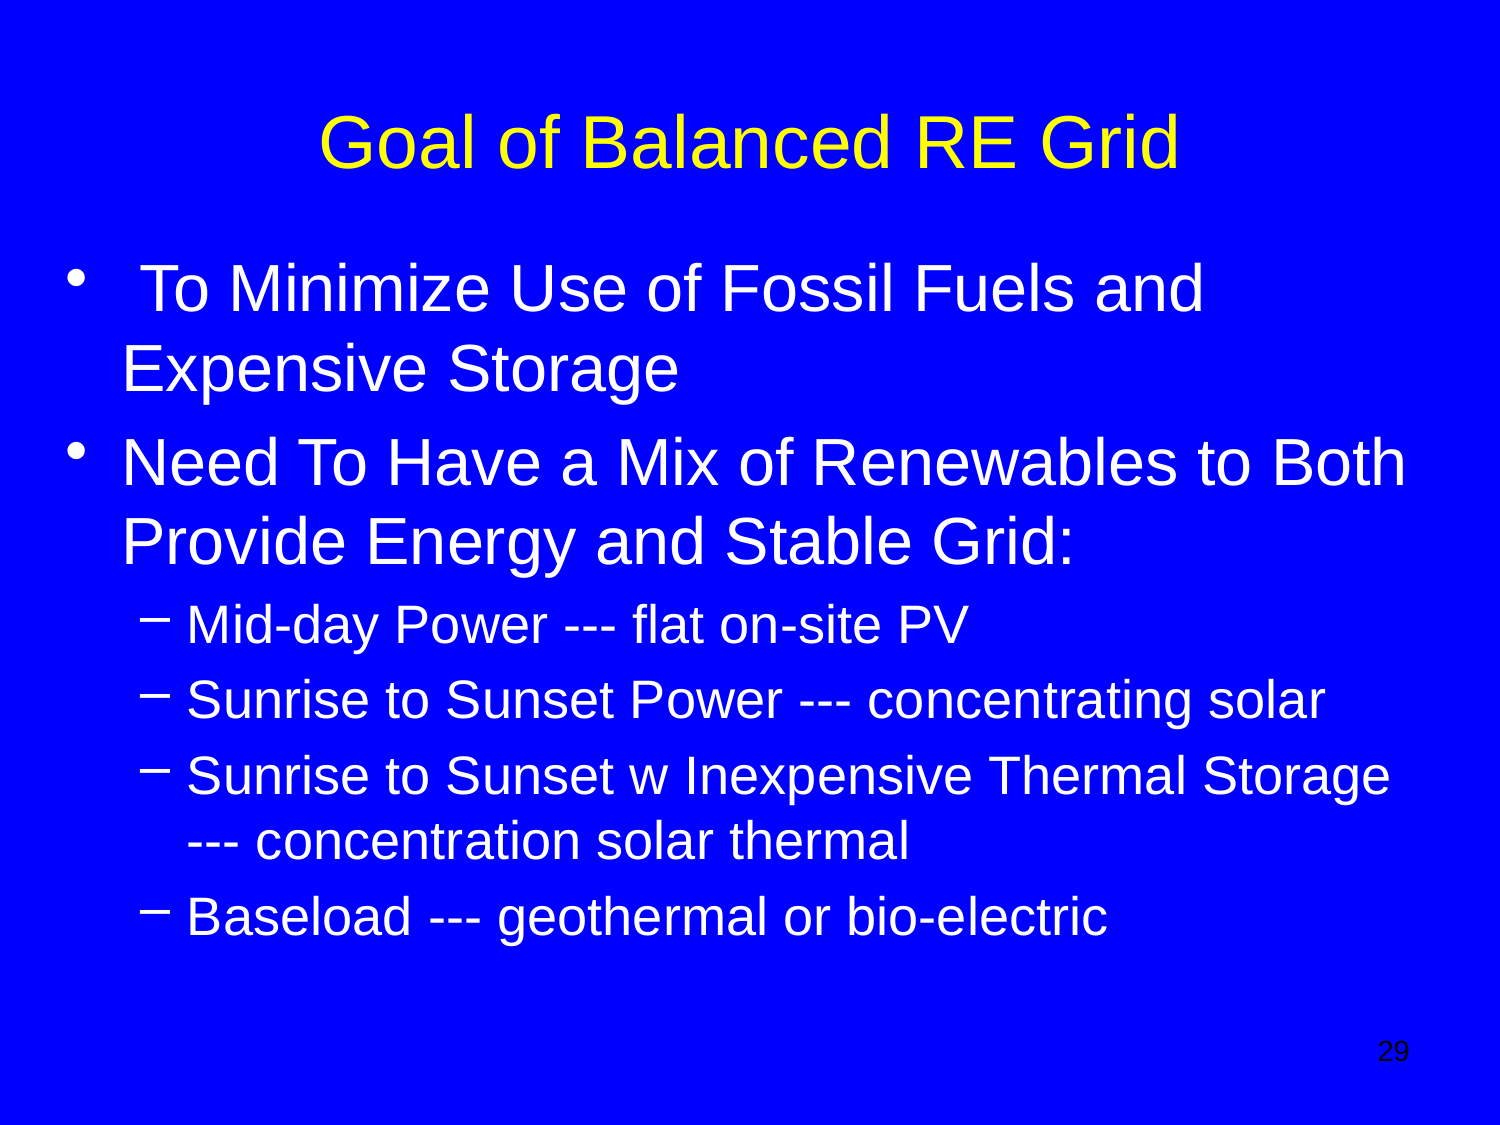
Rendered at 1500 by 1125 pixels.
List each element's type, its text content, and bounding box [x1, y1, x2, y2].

list To Minimize Use of Fossil Fuels and Expensive Storage Need To Have a Mix of Renewables to Both Provide Energy and Stable Grid: Mid-day Power --- flat on-site PV Sunrise to Sunset Power --- concentrating solar Sunrise to Sunset w Inexpensive Thermal Storage --- concentration solar thermal Baseload --- geothermal or bio-electric [50, 237, 1450, 1075]
title Goal of Balanced RE Grid [75, 45, 1425, 233]
slide_number 29 [1074, 1024, 1426, 1103]
